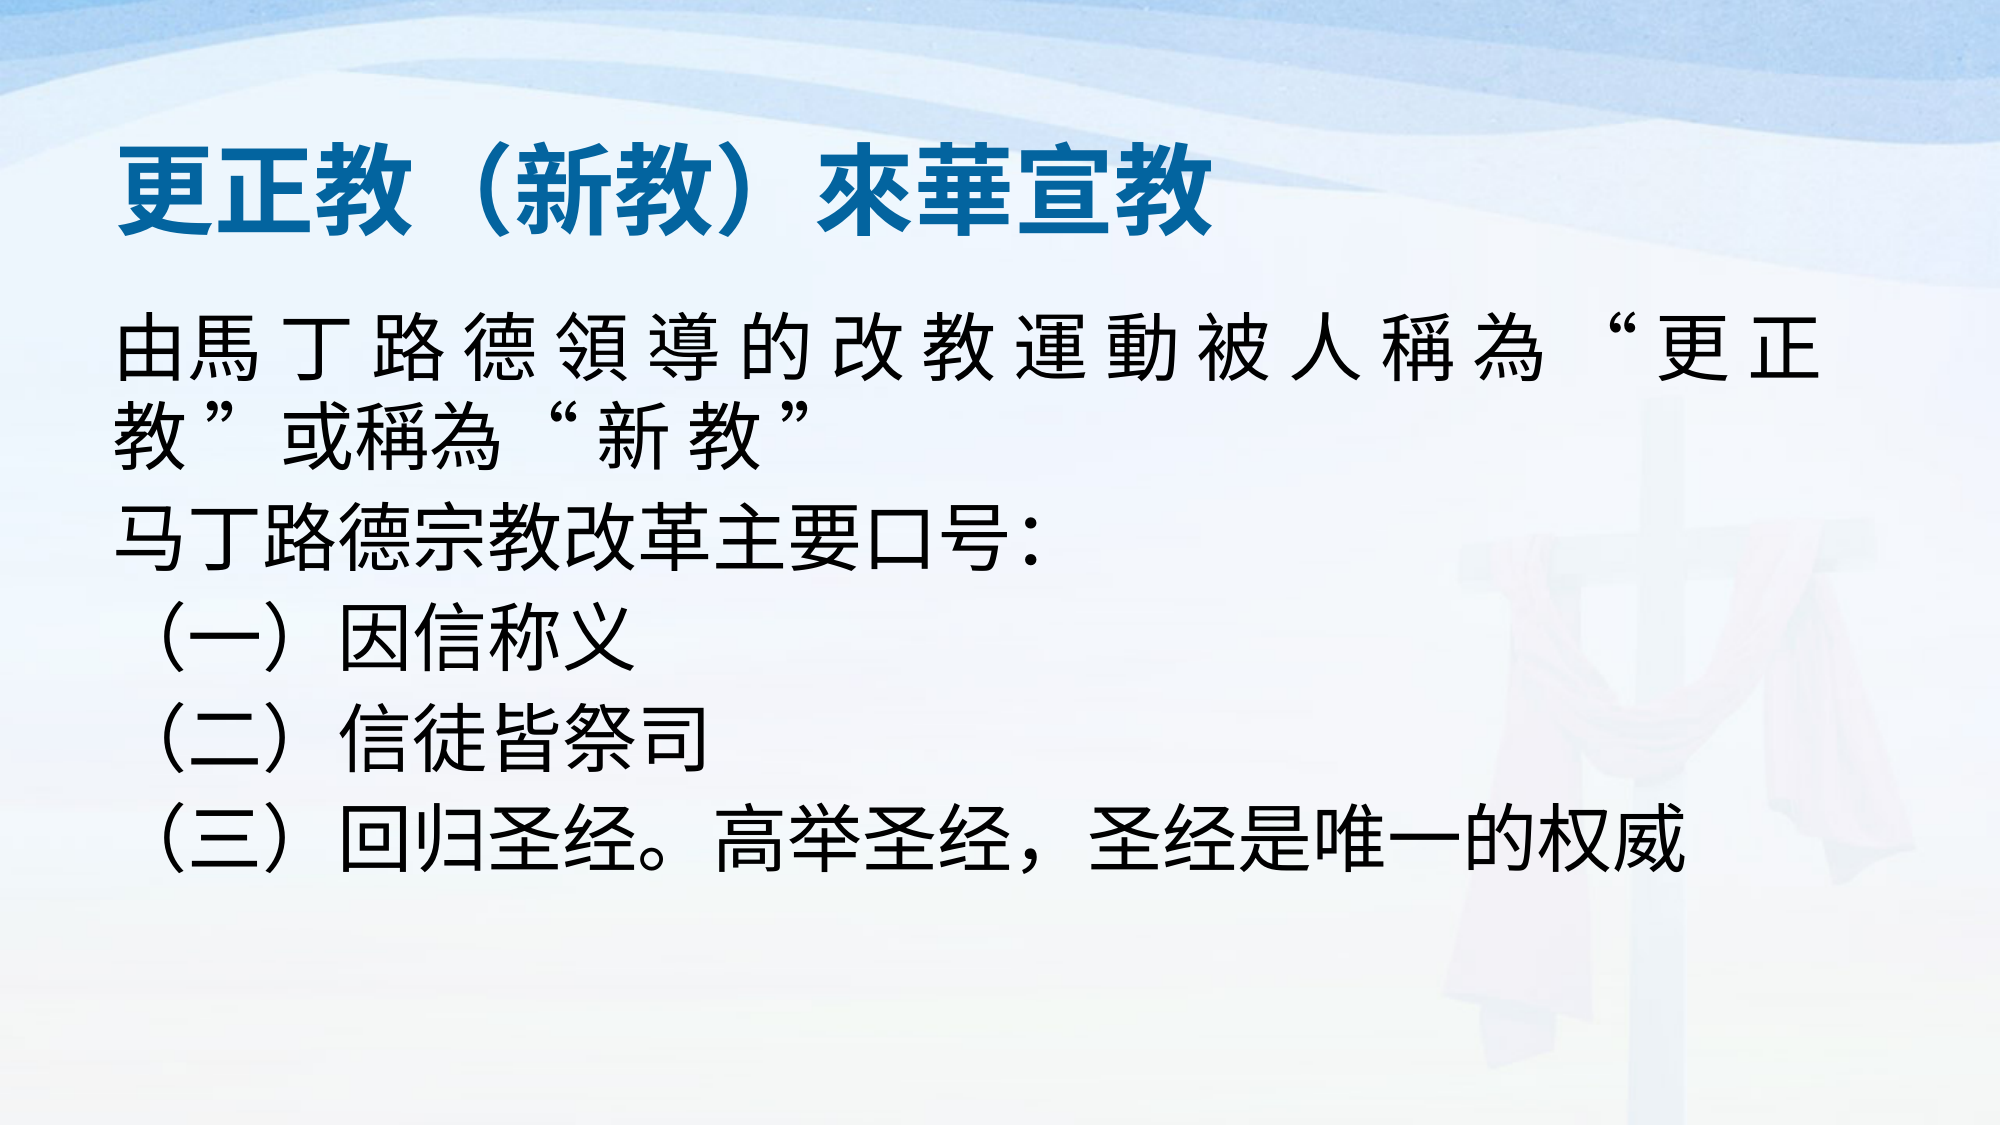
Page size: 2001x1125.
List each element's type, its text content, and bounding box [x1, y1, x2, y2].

list 由馬 丁 路 德 領 導 的 改 教 運 動 被 人 稱 為 “ 更 正 教 ”或稱為“ 新 教 ” 马丁路德宗教改革主要口号： （一）因信称义 （二）信徒皆祭司 （三）回归圣经。高举圣经，圣经是唯一的权威 [97, 292, 1900, 1012]
picture [0, 0, 2000, 1125]
title 更正教（新教）來華宣教 [99, 120, 1900, 265]
